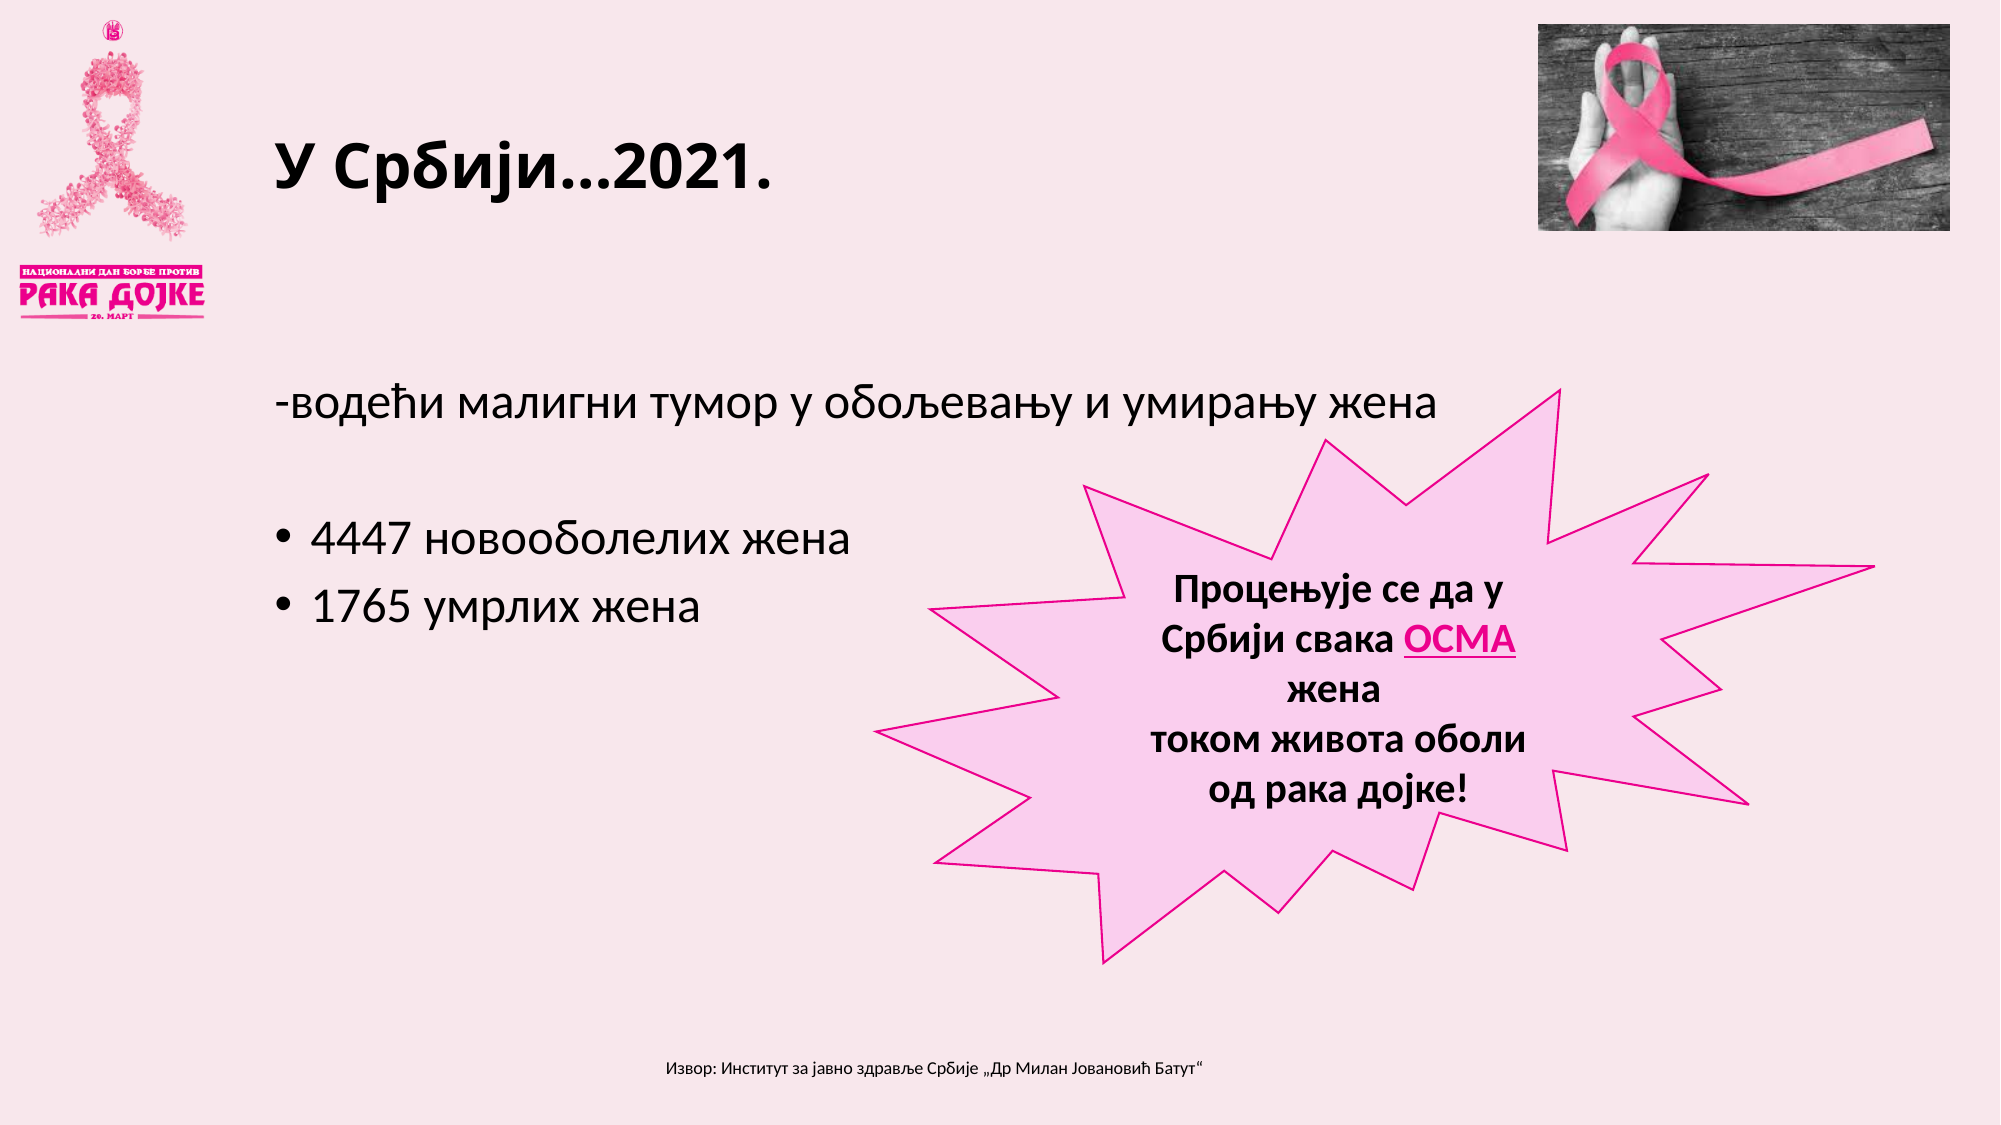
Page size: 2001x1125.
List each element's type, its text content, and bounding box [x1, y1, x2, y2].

title У Србији…2021. [259, 59, 1863, 278]
picture [0, 0, 2000, 1125]
text_box Процењује се да у Србији свака ОСМА жена током живота оболи од рака дојке! [872, 387, 1876, 966]
list -водећи малигни тумор у обољевању и умирању жена 4447 новоoболелих жена 1765 умрлих жена Извор: Институт за јавно здравље Србије „Др Милан Јовановић Батут“ [259, 293, 1610, 1093]
